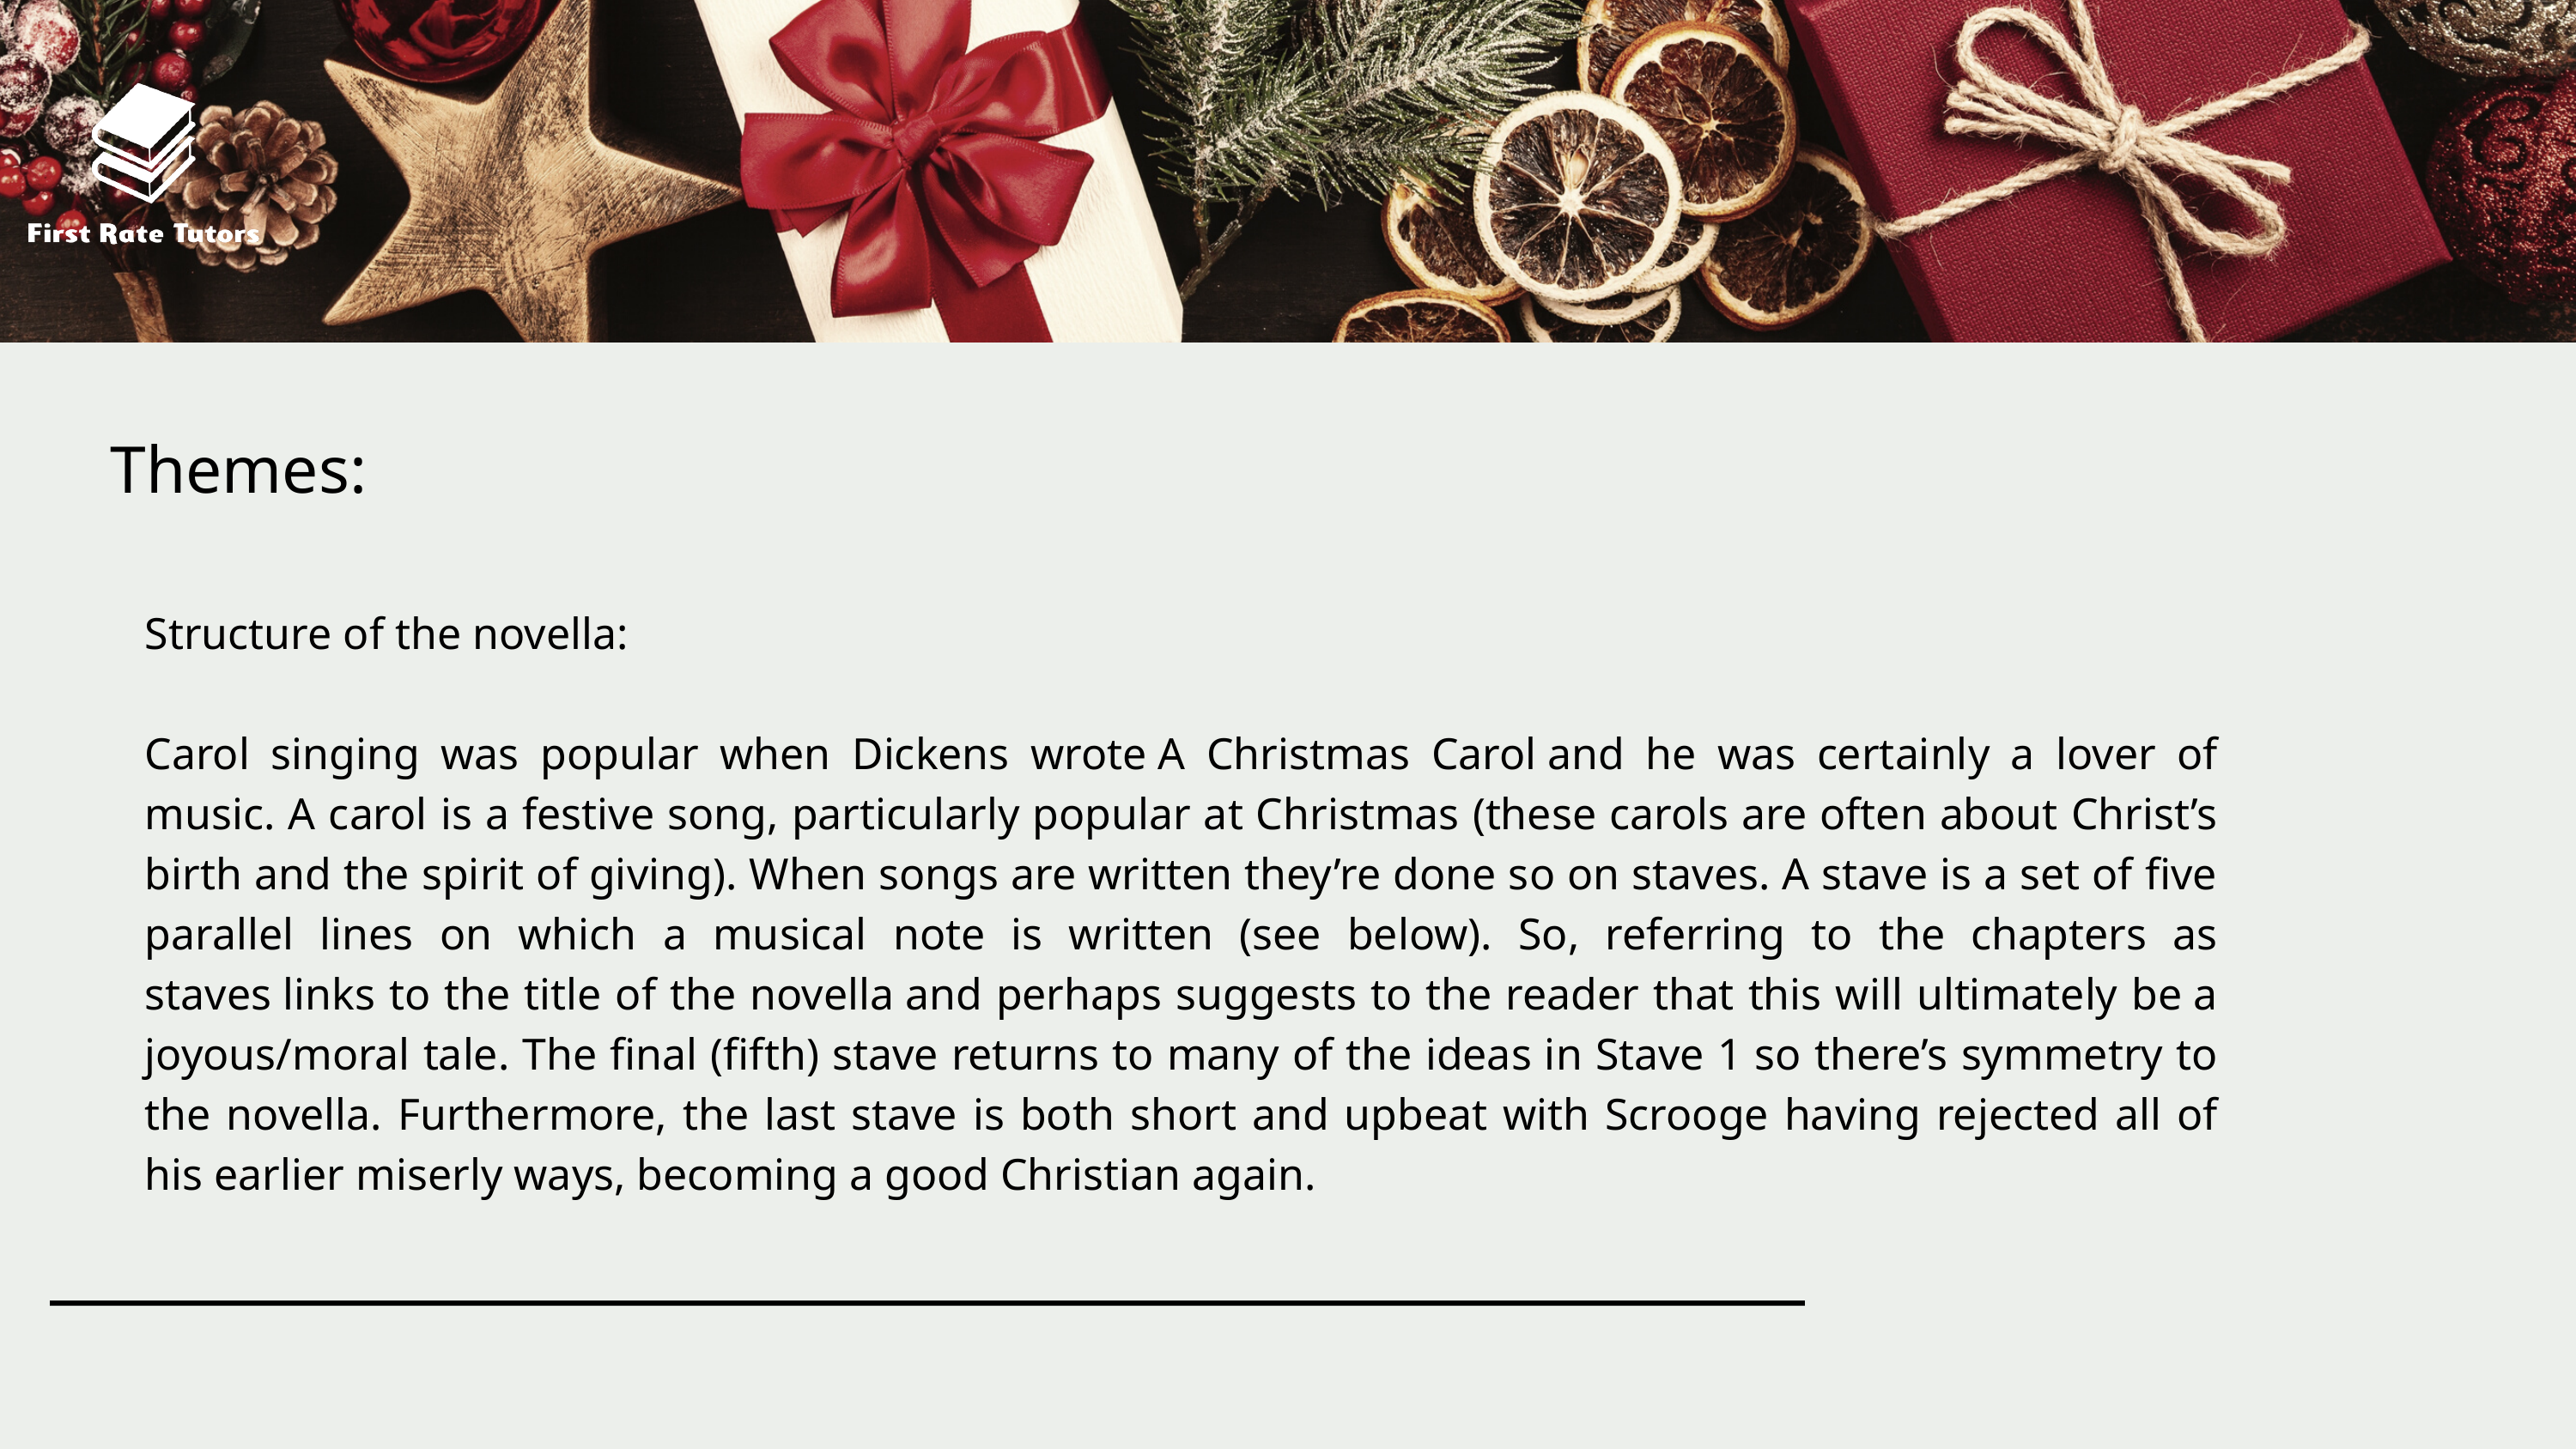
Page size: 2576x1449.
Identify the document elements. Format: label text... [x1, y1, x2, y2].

text_box Themes: [50, 415, 428, 506]
picture [0, 0, 2576, 343]
text_box [50, 1300, 1805, 1307]
text_box Structure of the novella: Carol singing was popular when Dickens wrote A Christmas Carol and he was certainly a lover of music. A carol is a festive song, particularly popular at Christmas (these carols are often about Christ’s birth and the spirit of giving). When songs are written they’re done so on staves. A stave is a set of five parallel lines on which a musical note is written (see below). So, referring to the chapters as staves links to the title of the novella and perhaps suggests to the reader that this will ultimately be a joyous/moral tale. The final (fifth) stave returns to many of the ideas in Stave 1 so there’s symmetry to the novella. Furthermore, the last stave is both short and upbeat with Scrooge having rejected all of his earlier miserly ways, becoming a good Christian again. [144, 597, 2220, 1199]
